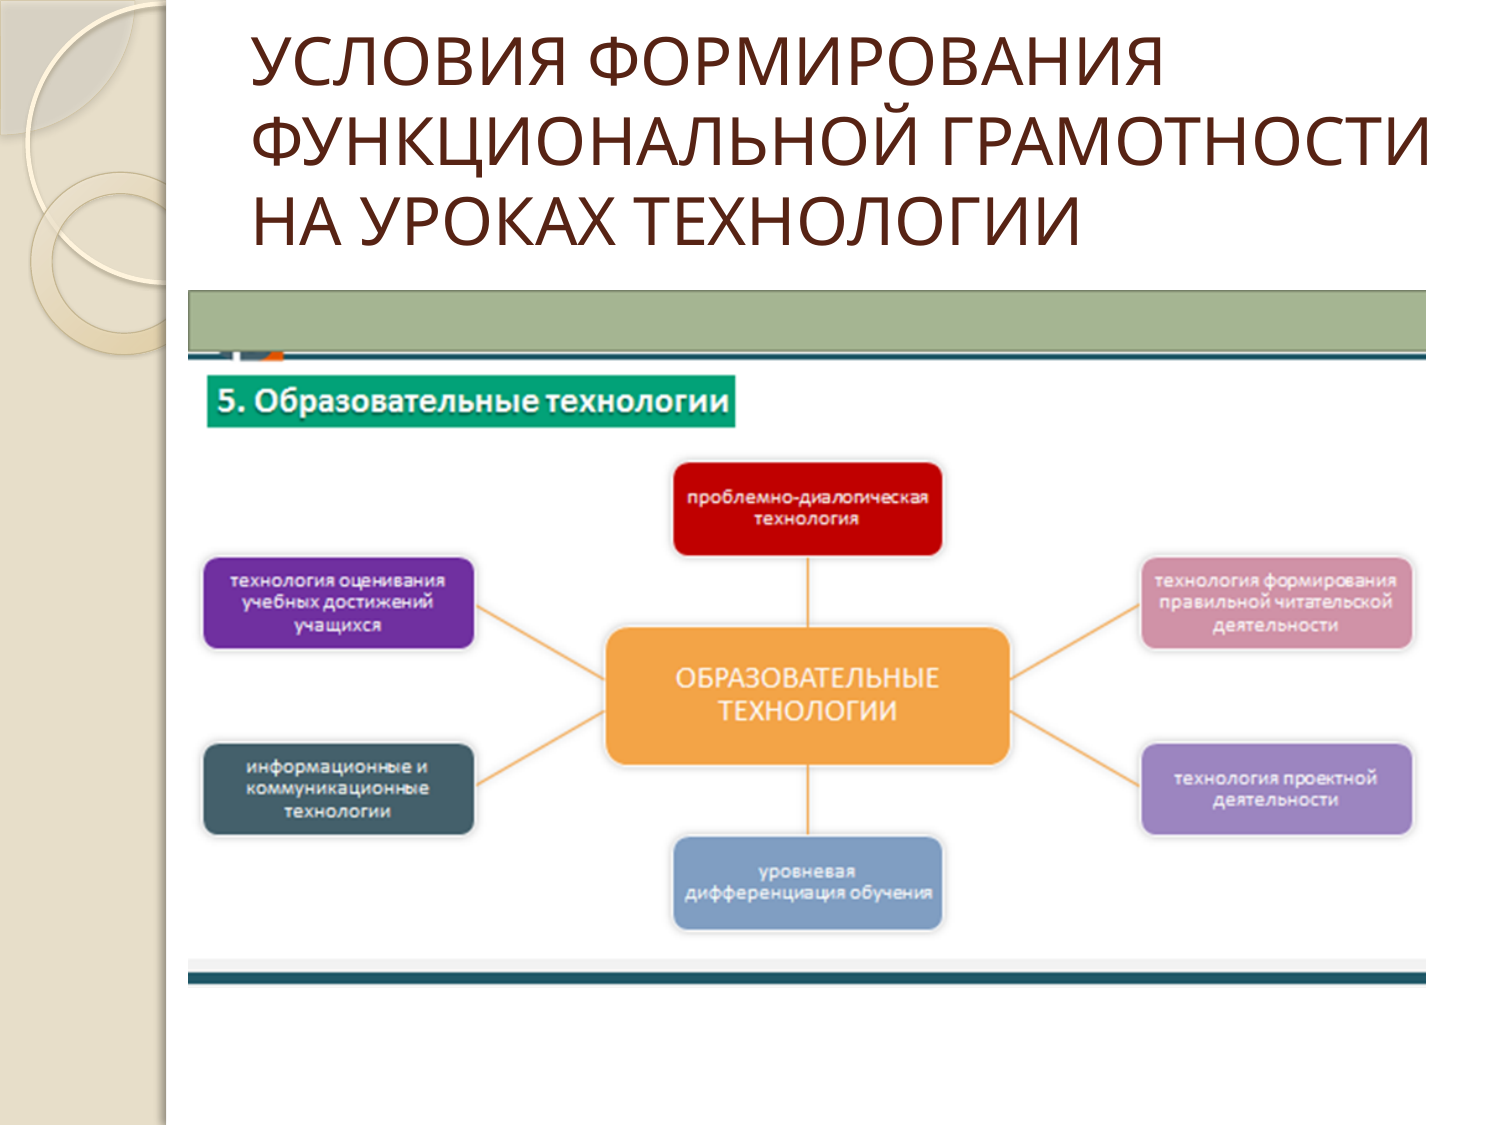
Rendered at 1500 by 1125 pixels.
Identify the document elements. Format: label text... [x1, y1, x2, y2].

title УСЛОВИЯ ФОРМИРОВАНИЯ ФУНКЦИОНАЛЬНОЙ ГРАМОТНОСТИ НА УРОКАХ ТЕХНОЛОГИИ [235, 45, 1466, 233]
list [187, 290, 1427, 988]
